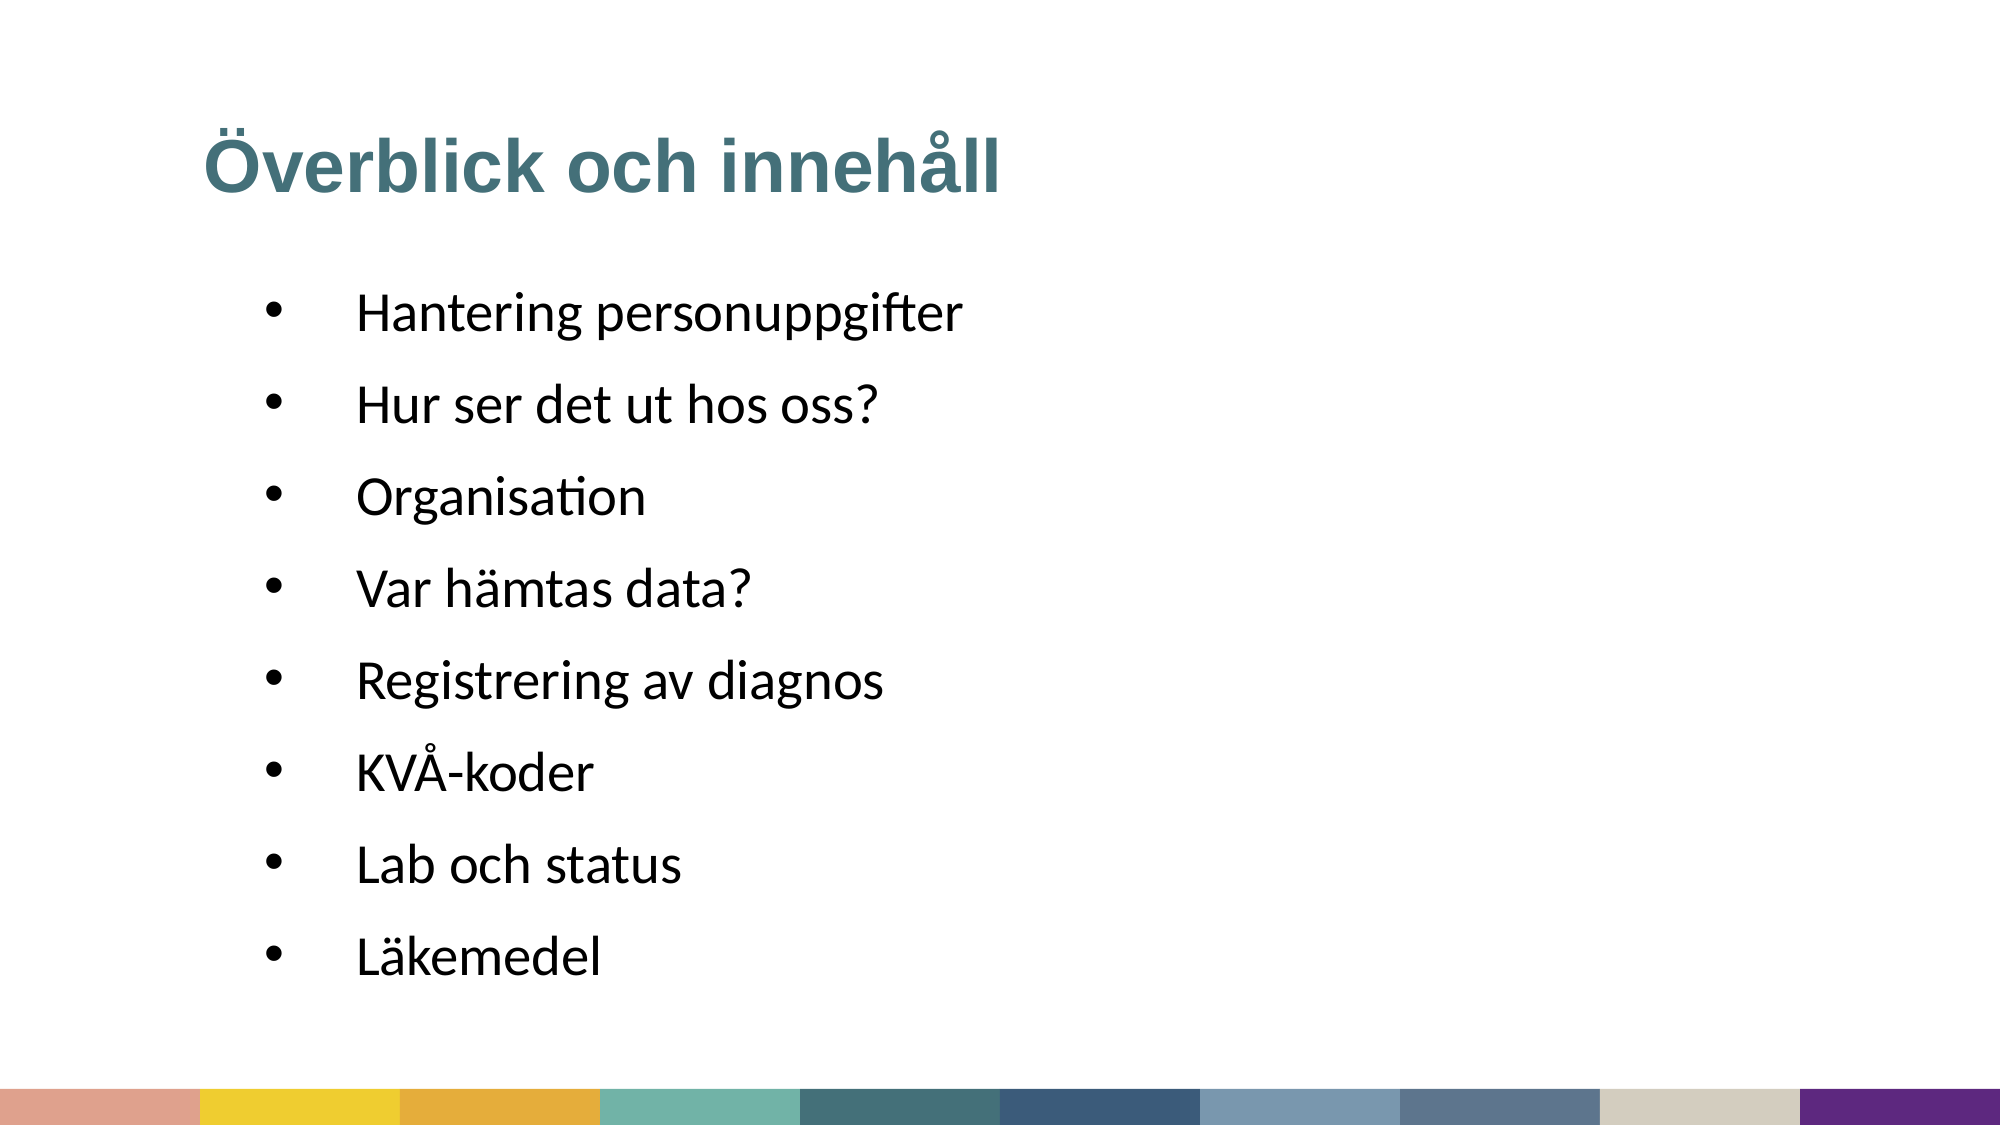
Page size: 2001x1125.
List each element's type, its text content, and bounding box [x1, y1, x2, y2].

list Hantering personuppgifter Hur ser det ut hos oss? Organisation Var hämtas data? Registrering av diagnos KVÅ-koder Lab och status Läkemedel [250, 267, 2000, 1001]
title Överblick och innehåll [188, 85, 1963, 241]
